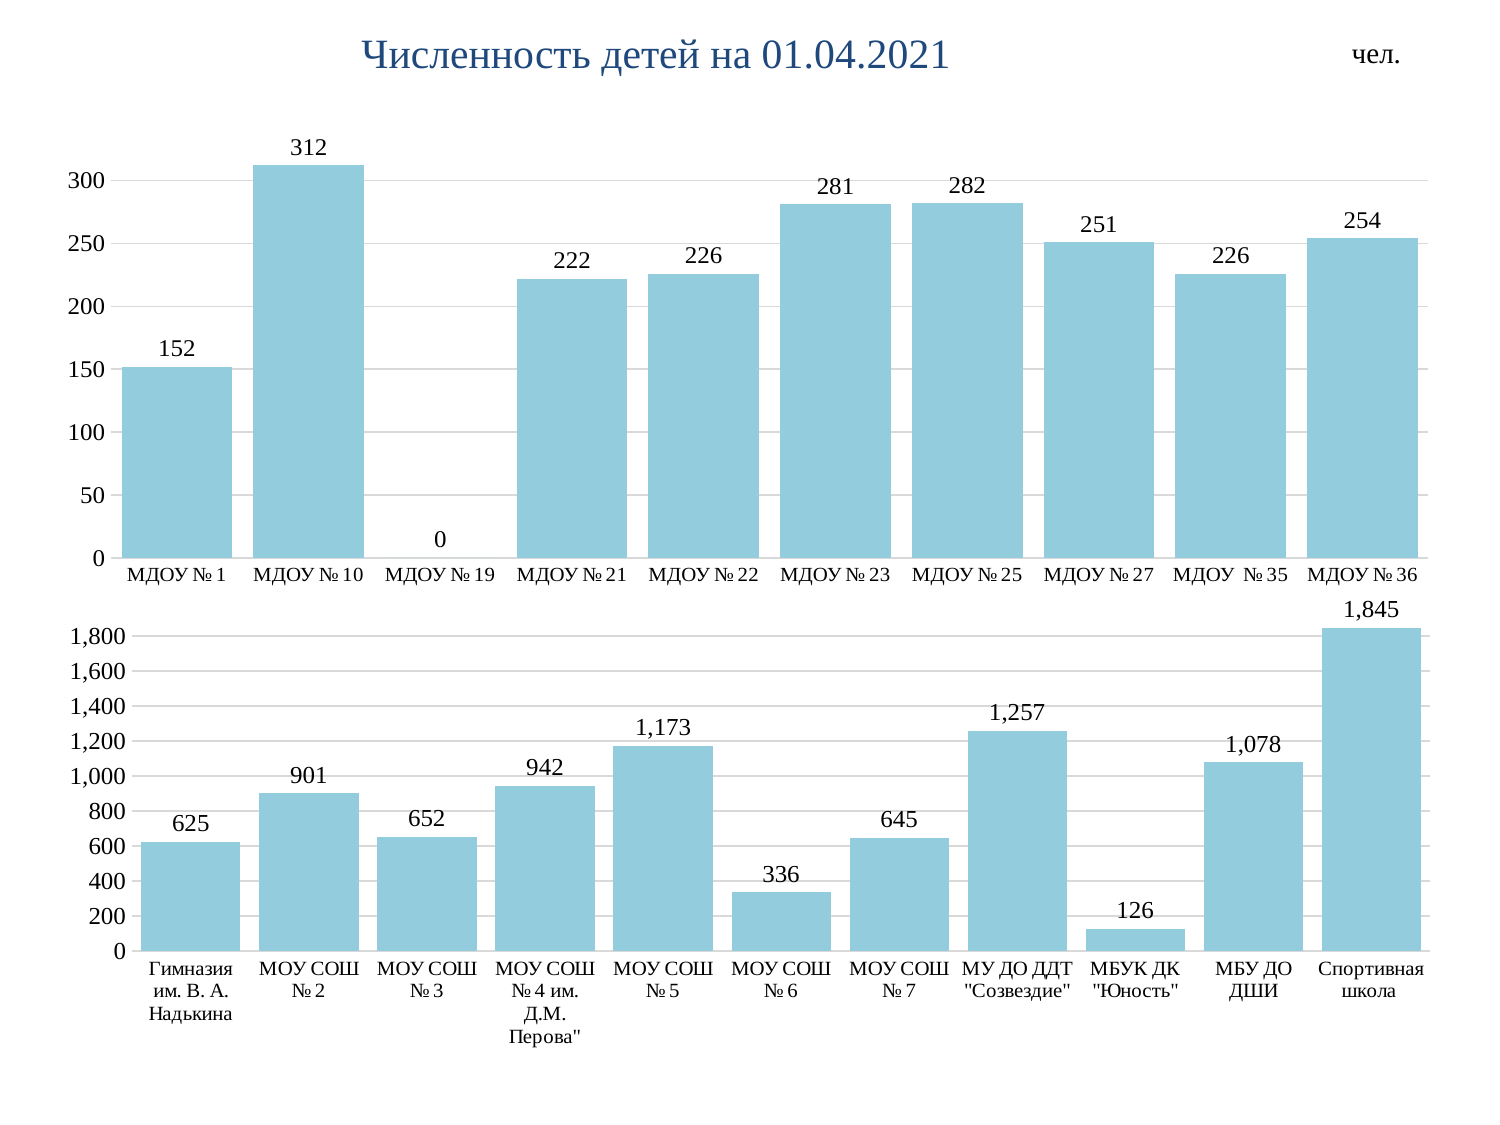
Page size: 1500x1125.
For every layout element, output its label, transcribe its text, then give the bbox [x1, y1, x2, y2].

text_box чел. [1336, 26, 1420, 77]
text_box Численность детей на 01.04.2021 [182, 19, 1140, 84]
chart [39, 134, 1459, 1058]
